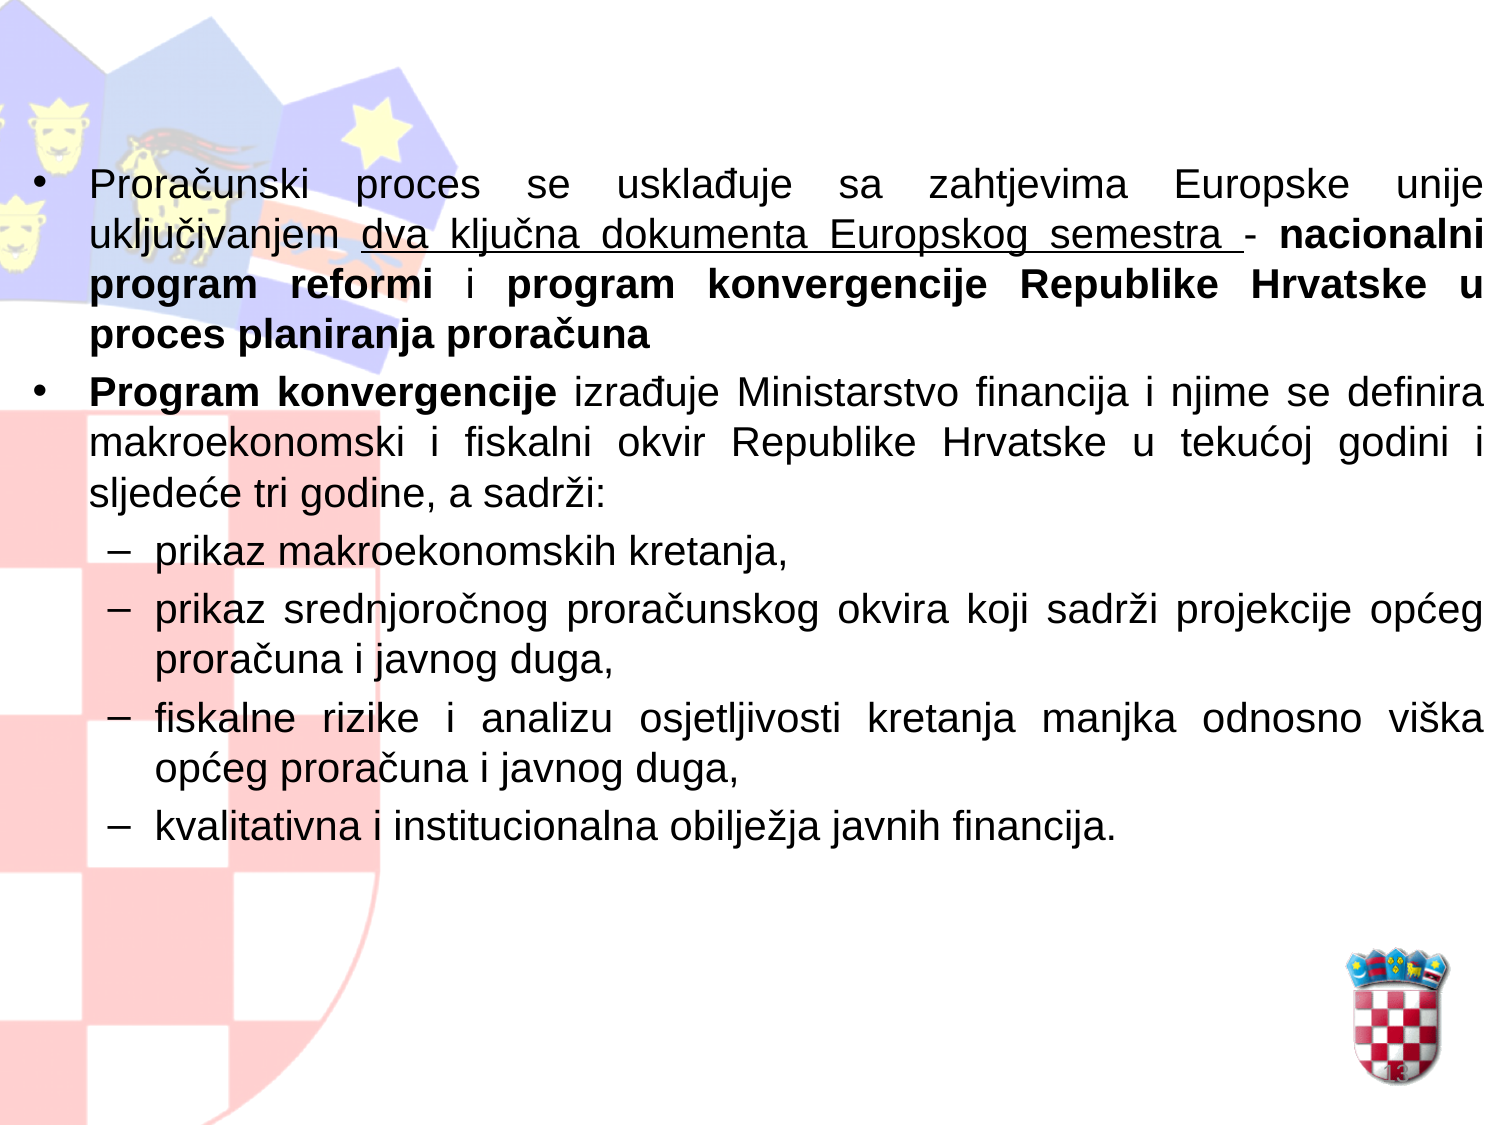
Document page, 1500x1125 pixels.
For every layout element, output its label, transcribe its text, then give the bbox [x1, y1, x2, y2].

list Proračunski proces se usklađuje sa zahtjevima Europske unije uključivanjem dva ključna dokumenta Europskog semestra - nacionalni program reformi i program konvergencije Republike Hrvatske u proces planiranja proračuna Program konvergencije izrađuje Ministarstvo financija i njime se definira makroekonomski i fiskalni okvir Republike Hrvatske u tekućoj godini i sljedeće tri godine, a sadrži: prikaz makroekonomskih kretanja, prikaz srednjoročnog proračunskog okvira koji sadrži projekcije općeg proračuna i javnog duga, fiskalne rizike i analizu osjetljivosti kretanja manjka odnosno viška općeg proračuna i javnog duga, kvalitativna i institucionalna obilježja javnih financija. [17, 148, 1500, 1106]
